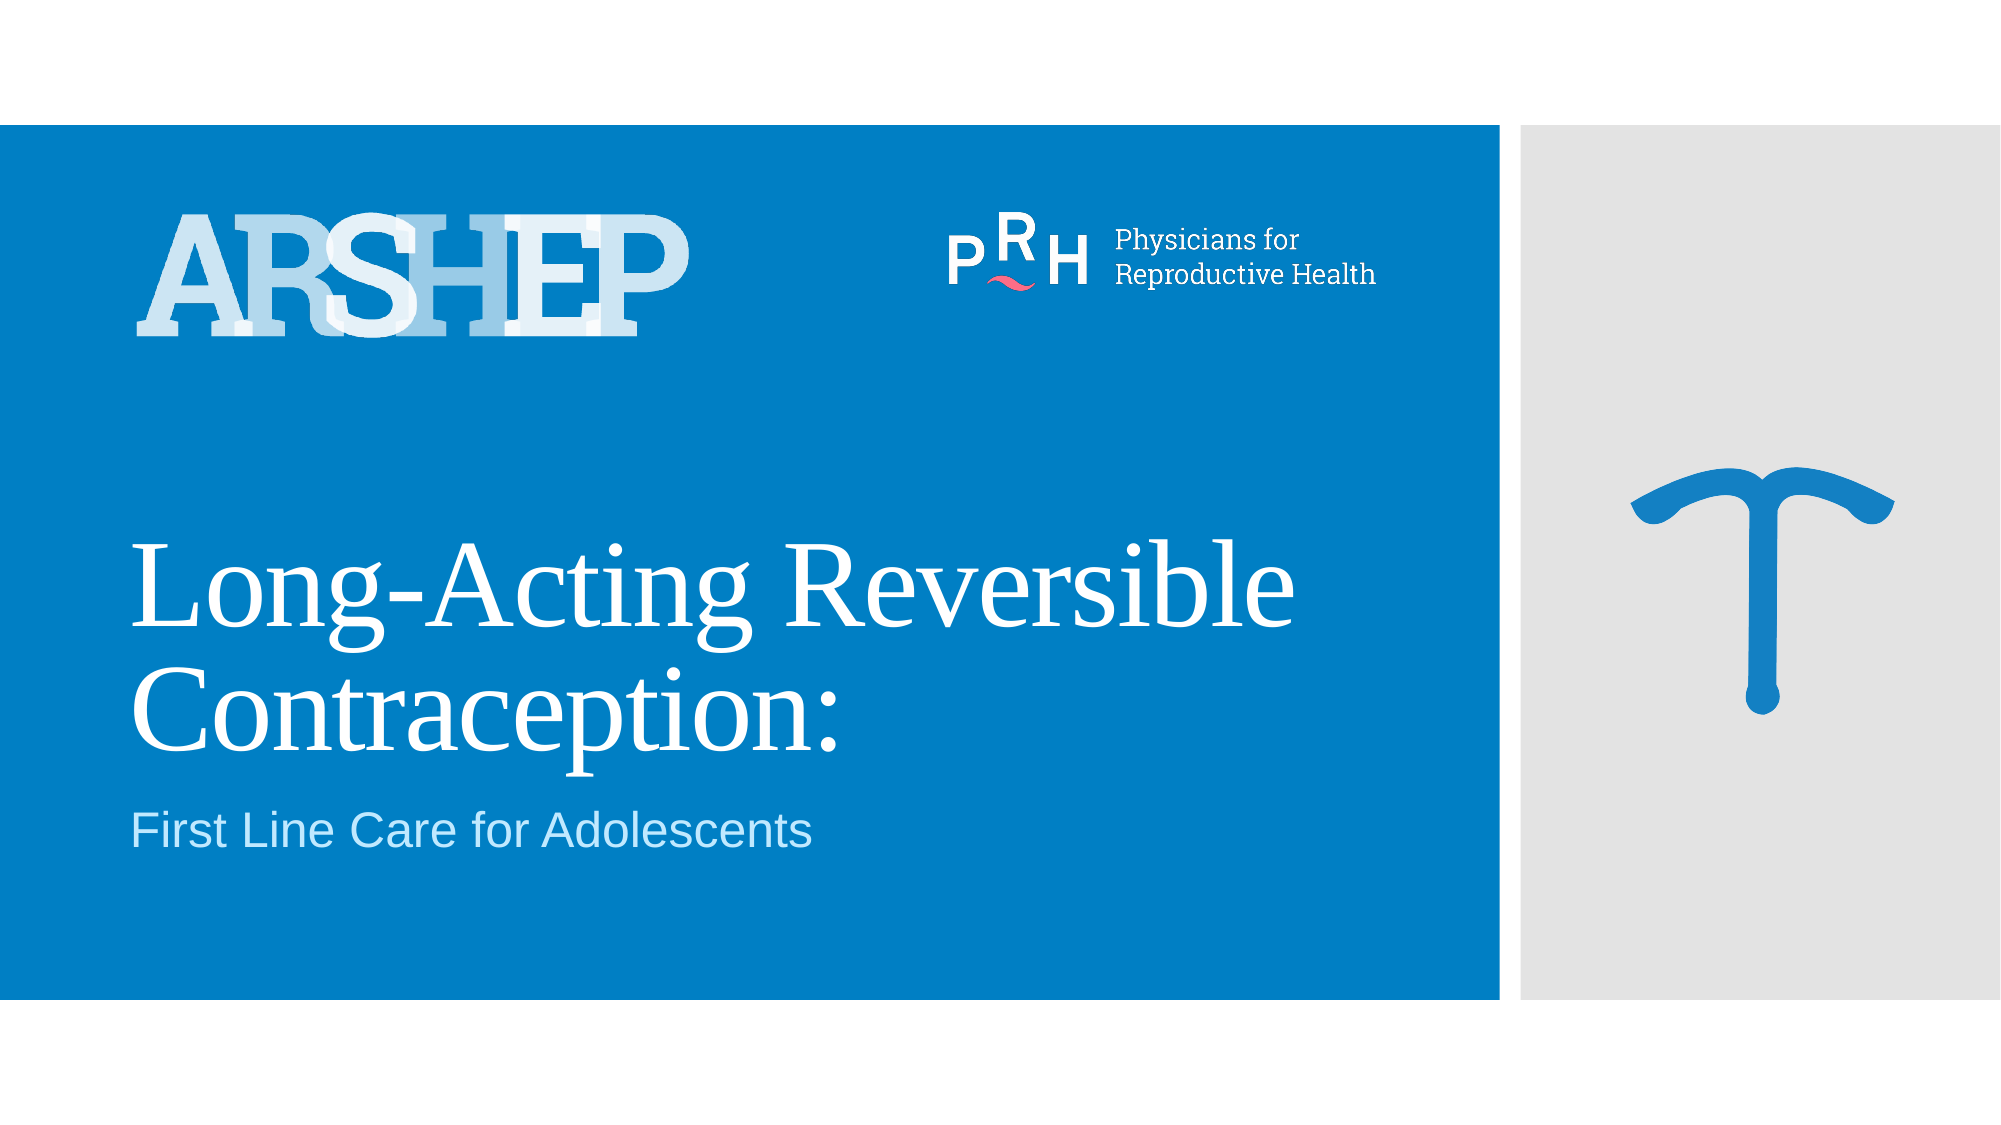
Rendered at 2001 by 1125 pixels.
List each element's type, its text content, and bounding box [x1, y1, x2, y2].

picture [1629, 467, 1895, 715]
picture [135, 212, 690, 339]
picture [949, 212, 1376, 291]
title Long-Acting Reversible Contraception: [114, 275, 1315, 784]
subtitle First Line Care for Adolescents [114, 800, 1215, 951]
